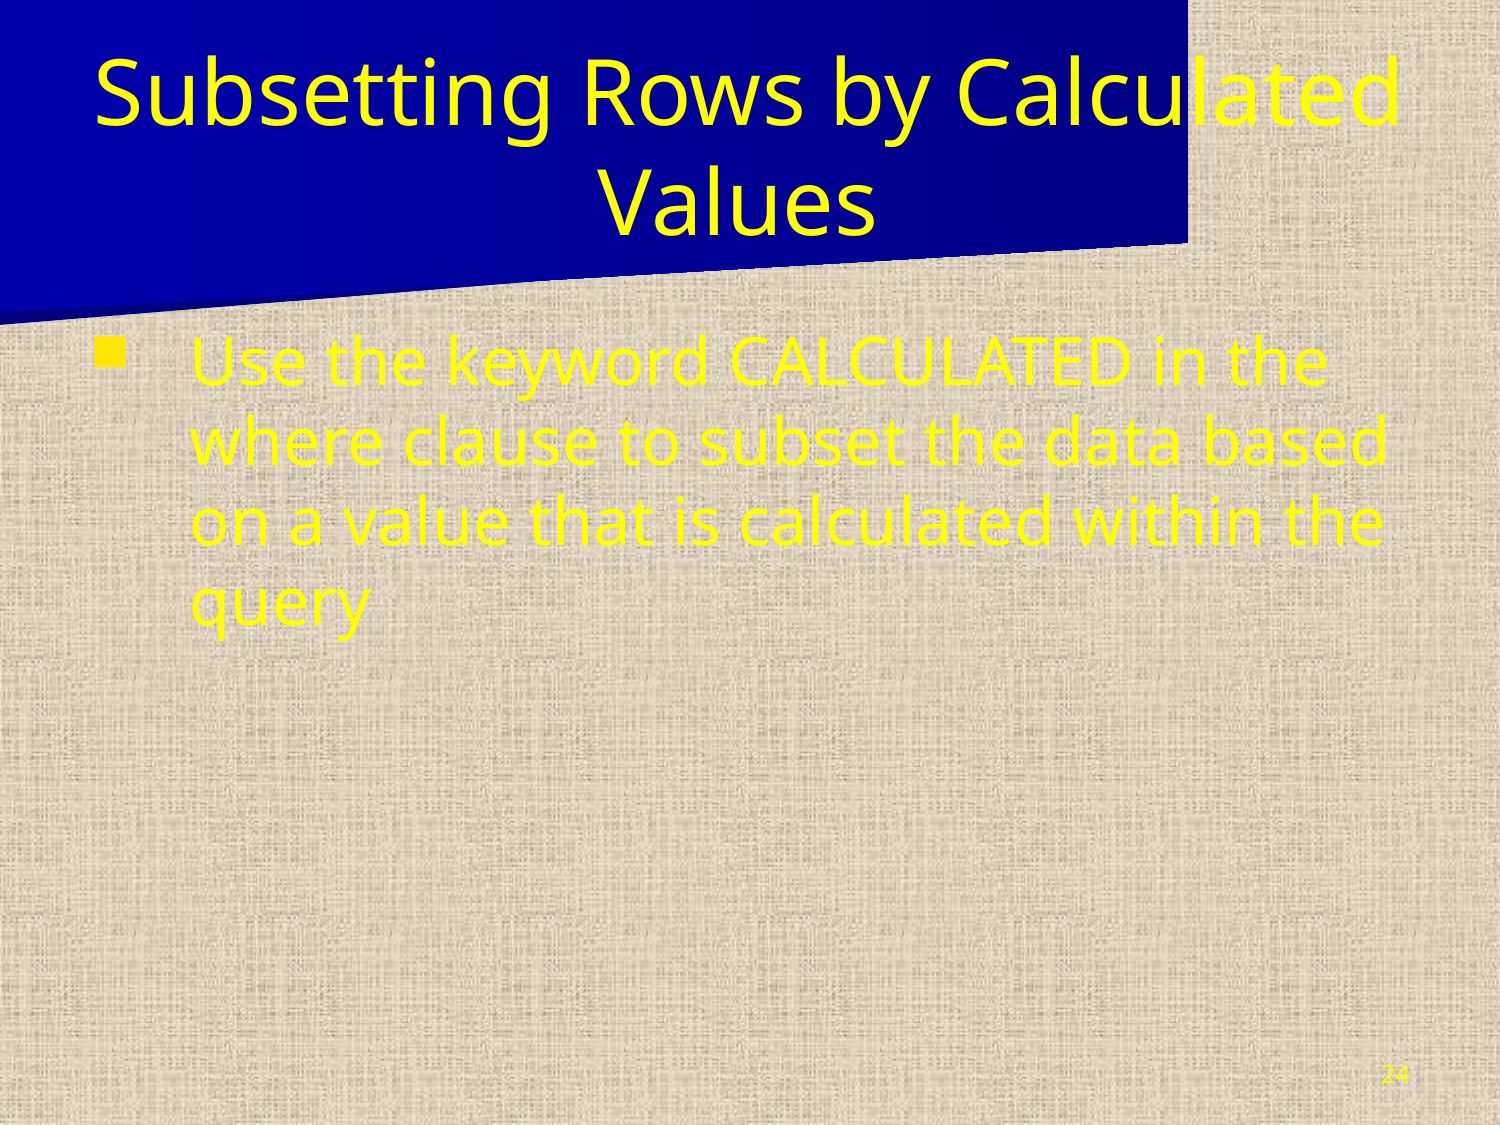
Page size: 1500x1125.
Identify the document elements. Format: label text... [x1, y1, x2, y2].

picture [0, 0, 1500, 1125]
title Subsetting Rows by Calculated Values [74, 49, 1426, 238]
list Use the keyword CALCULATED in the where clause to subset the data based on a value that is calculated within the query [74, 262, 1426, 1001]
slide_number 24 [1074, 1024, 1426, 1101]
